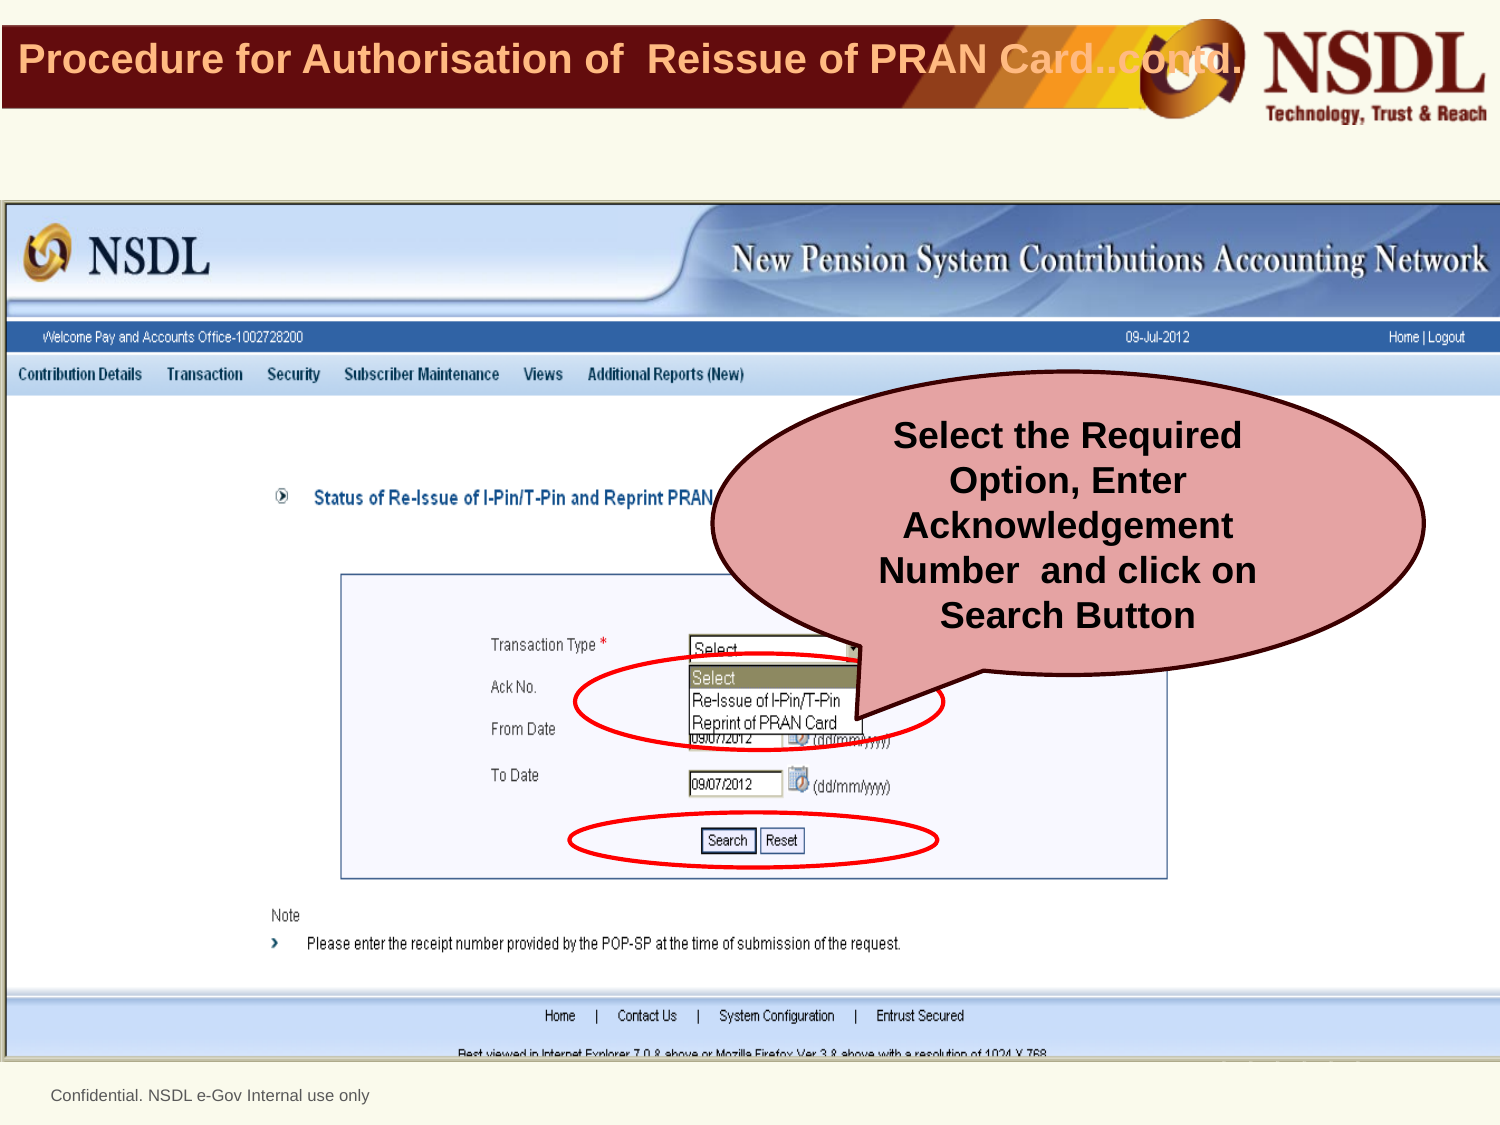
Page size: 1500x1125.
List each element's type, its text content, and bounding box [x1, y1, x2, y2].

title Procedure for Authorisation of Reissue of PRAN Card..contd. [3, 24, 1279, 113]
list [0, 199, 1500, 1063]
picture [2, 19, 1500, 130]
